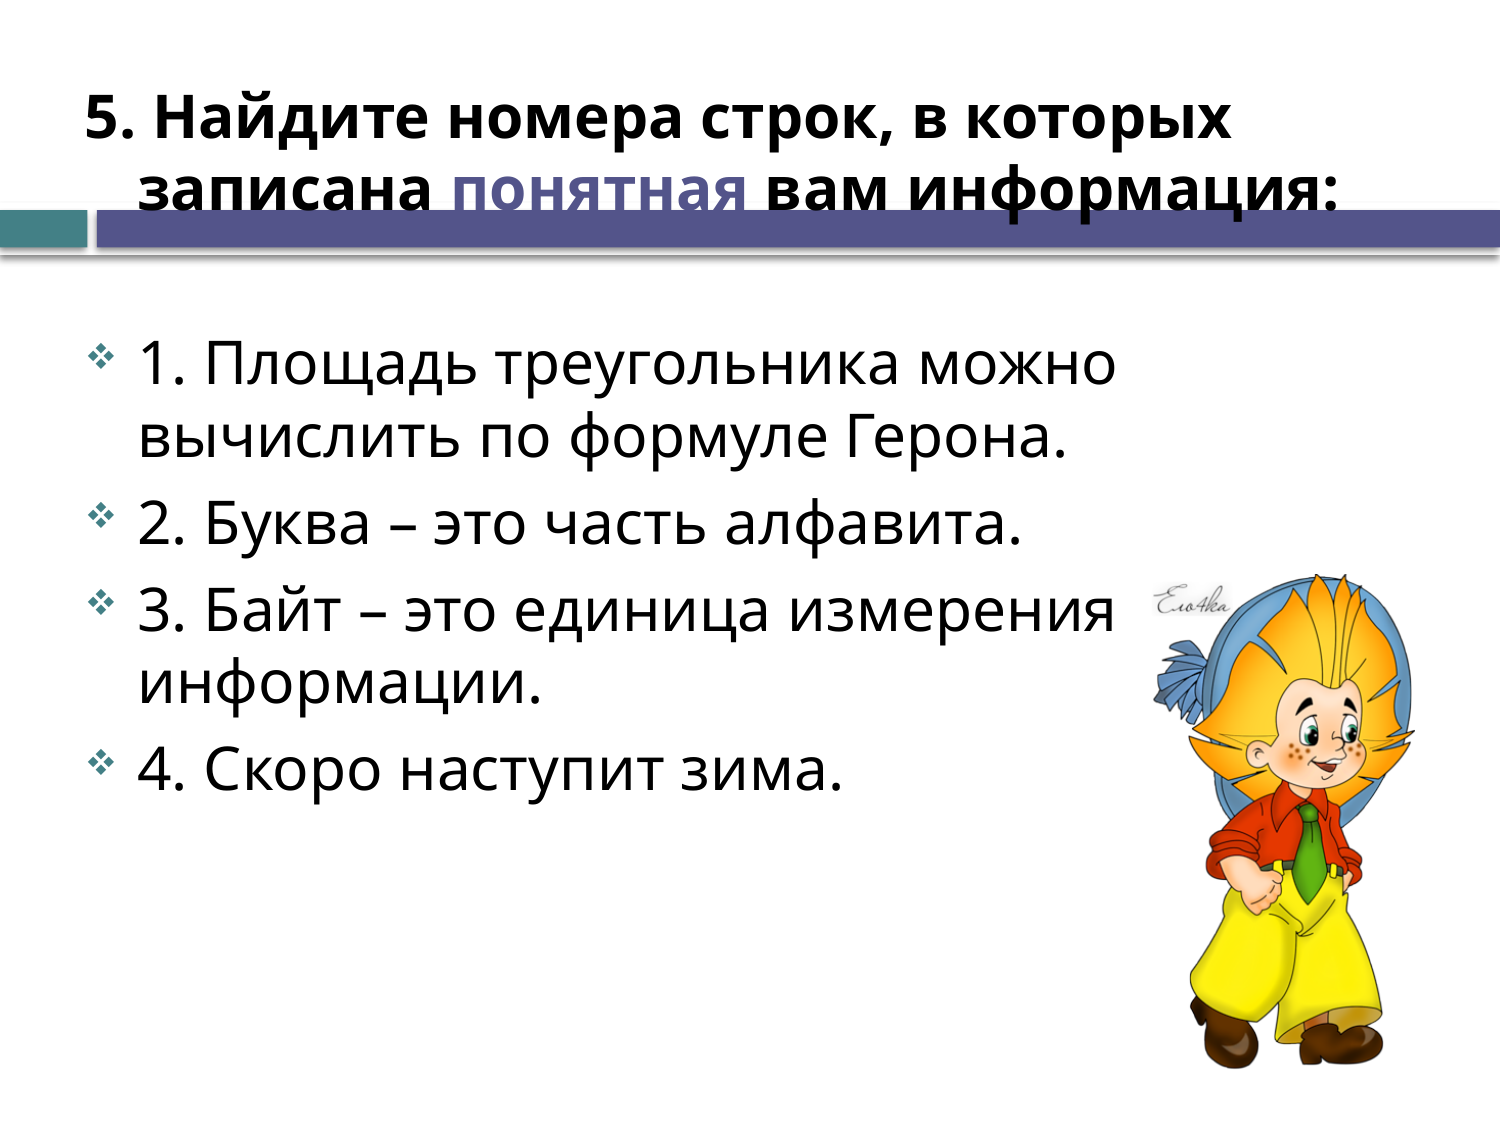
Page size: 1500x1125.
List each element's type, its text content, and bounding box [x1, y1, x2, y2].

list 5. Найдите номера строк, в которых записана понятная вам информация: 1. Площадь треугольника можно вычислить по формуле Герона. 2. Буква – это часть алфавита. 3. Байт – это единица измерения информации. 4. Скоро наступит зима. [70, 70, 1408, 808]
picture [1148, 573, 1415, 1084]
